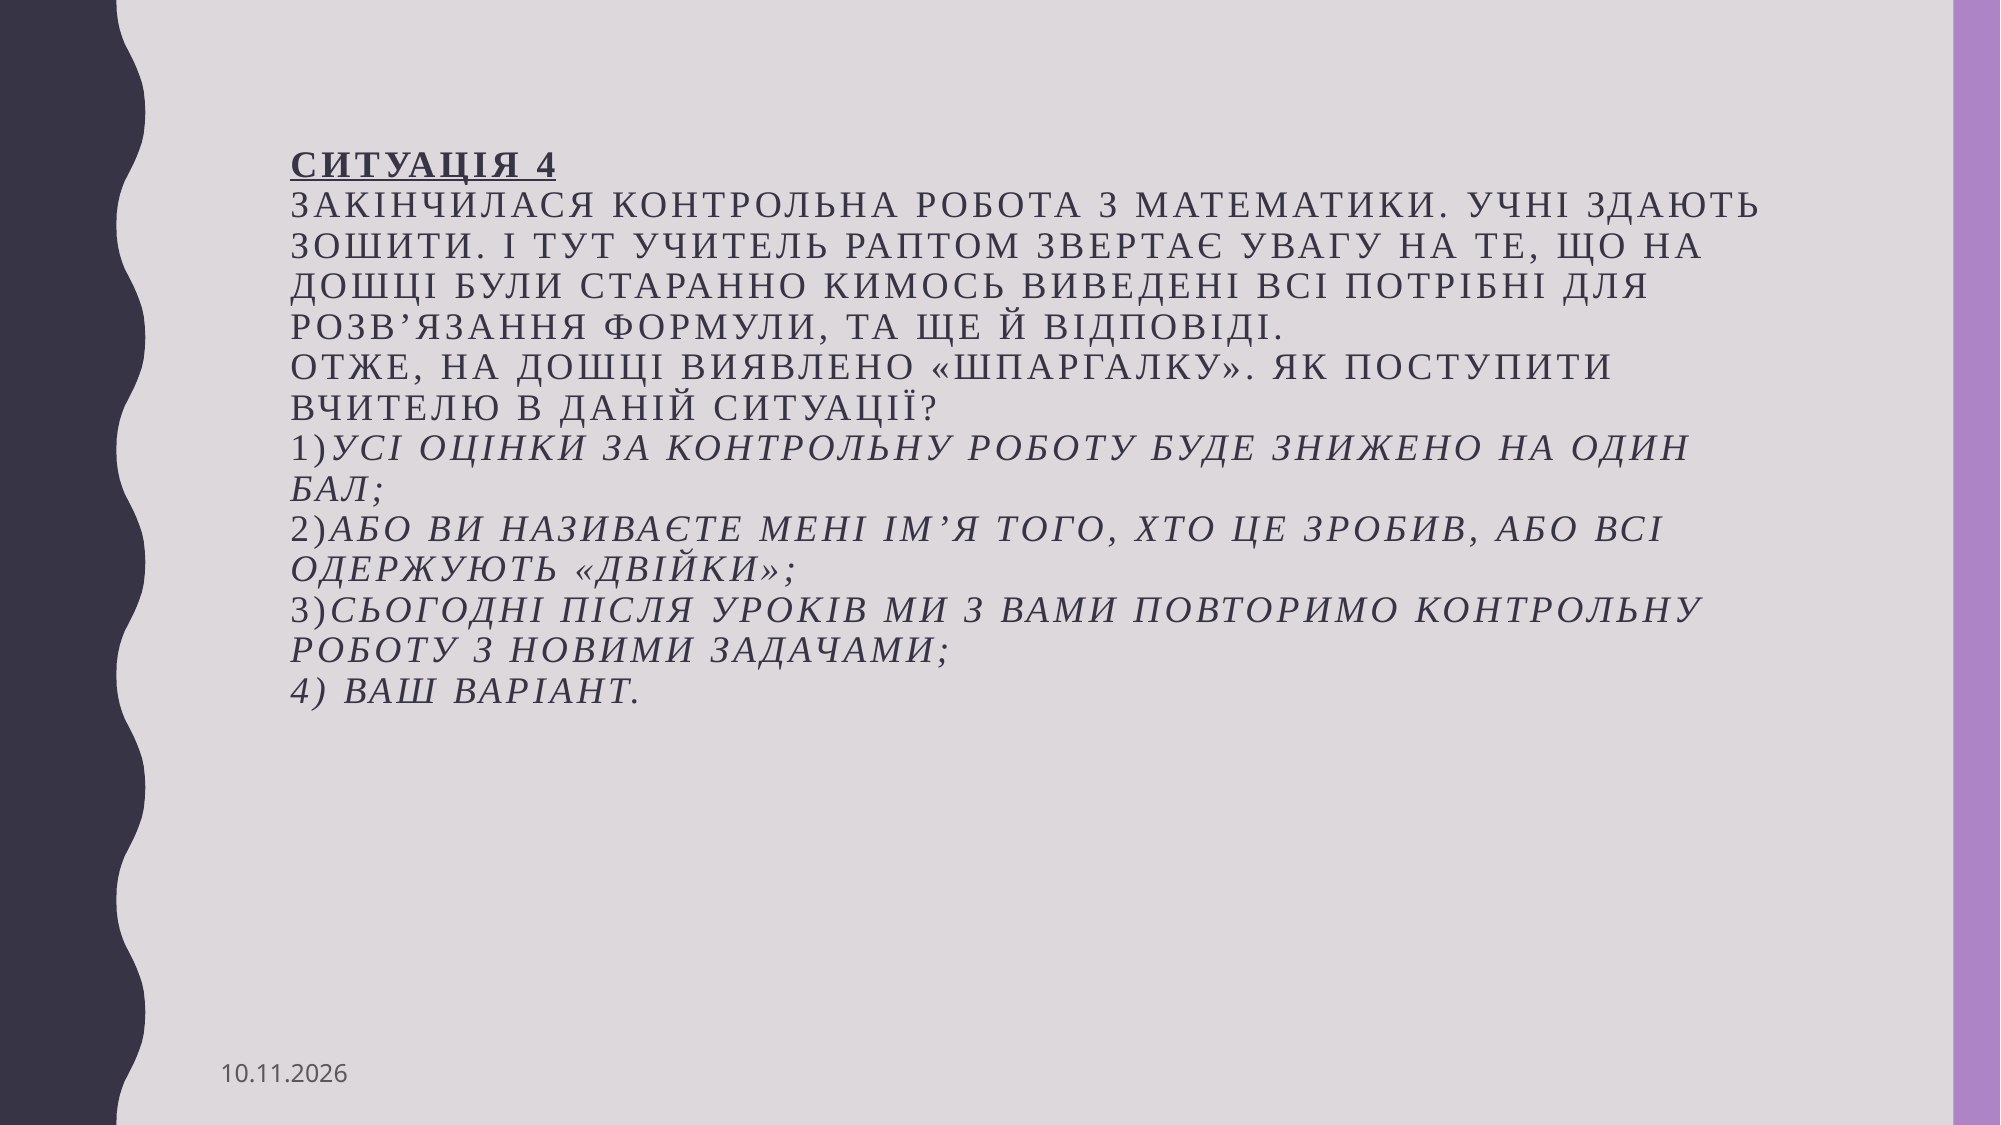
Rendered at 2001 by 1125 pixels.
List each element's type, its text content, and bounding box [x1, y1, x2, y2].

title Ситуація 4 Закінчилася контрольна робота з математики. Учні здають зошити. І тут учитель раптом звертає увагу на те, що на дошці були старанно кимось виведені всі потрібні для розв’язання формули, та ще й відповіді. Отже, на дошці виявлено «шпаргалку». Як поступити вчителю в даній ситуації? 1)Усі оцінки за контрольну роботу буде знижено на один бал; 2)Або ви називаєте мені ім’я того, хто це зробив, або всі одержують «двійки»; 3)Сьогодні після уроків ми з вами повторимо контрольну роботу з новими задачами; 4) Ваш варіант. [275, 137, 1800, 811]
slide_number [205, 1045, 588, 1103]
